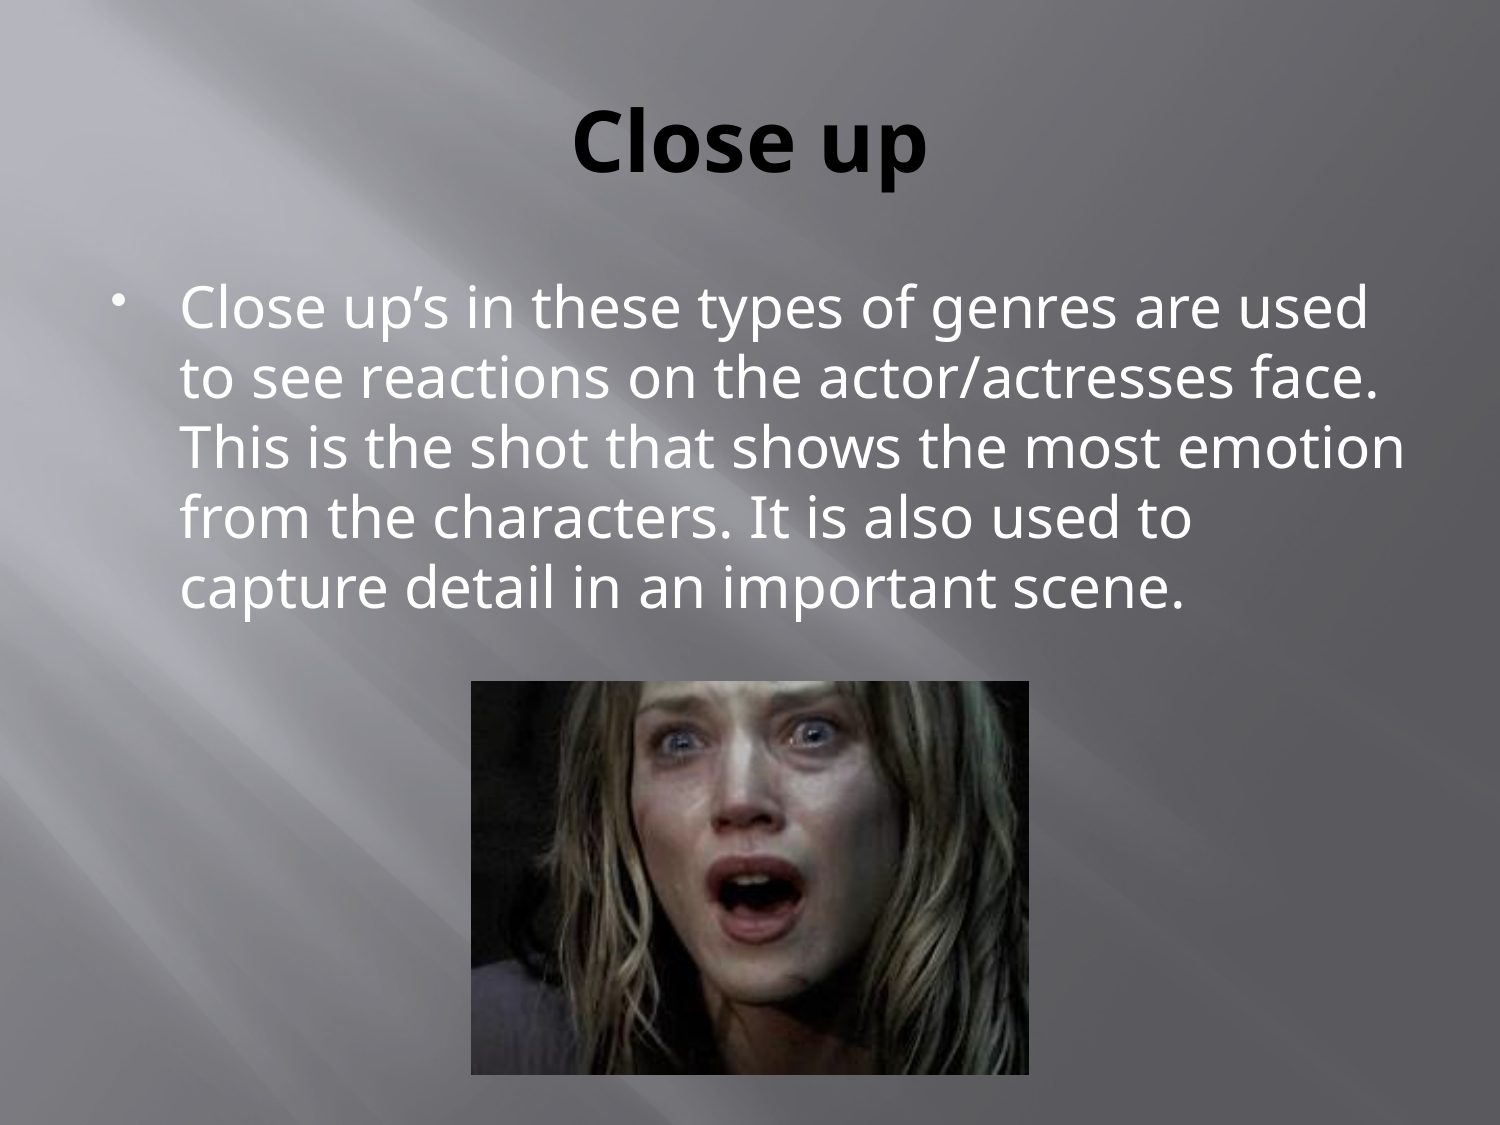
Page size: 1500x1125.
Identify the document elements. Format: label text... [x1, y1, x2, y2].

title Close up [75, 45, 1425, 233]
picture [471, 680, 1029, 1076]
list Close up’s in these types of genres are used to see reactions on the actor/actresses face. This is the shot that shows the most emotion from the characters. It is also used to capture detail in an important scene. [74, 262, 1426, 1036]
